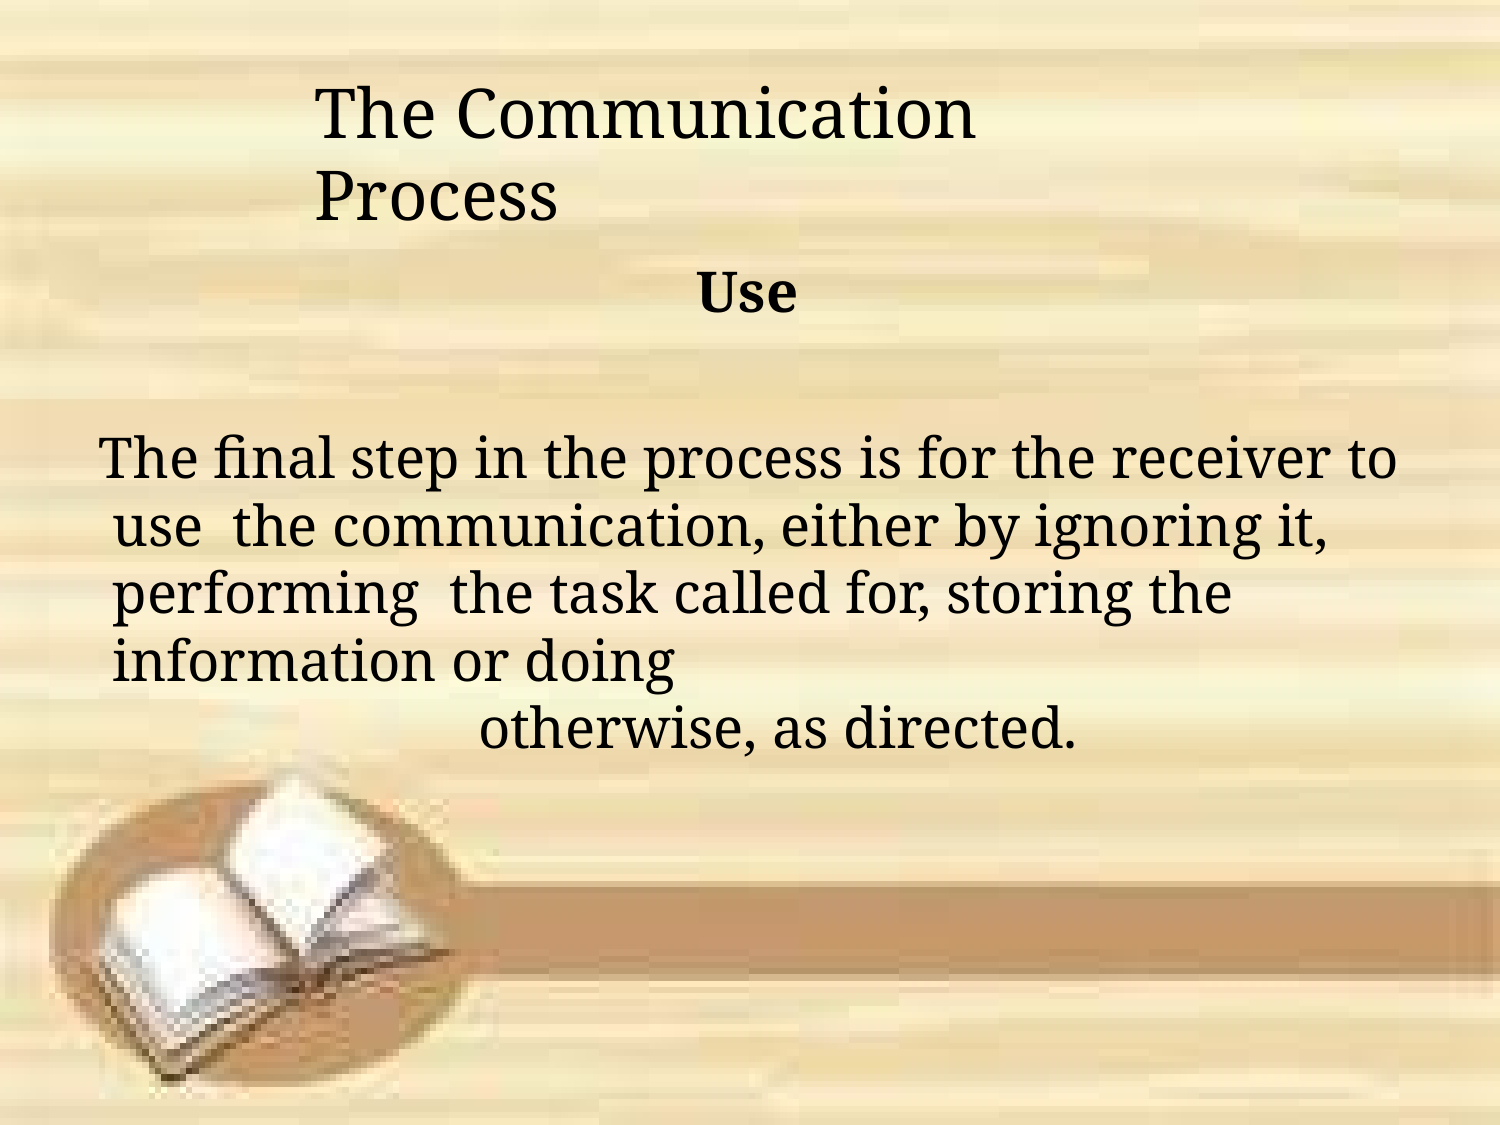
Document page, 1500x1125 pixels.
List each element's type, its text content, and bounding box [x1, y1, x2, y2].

list Use The final step in the process is for the receiver to use the communication, either by ignoring it, performing the task called for, storing the information or doing otherwise, as directed. [72, 254, 1428, 894]
title The Communication Process [312, 67, 1187, 254]
picture [0, 0, 1500, 1125]
